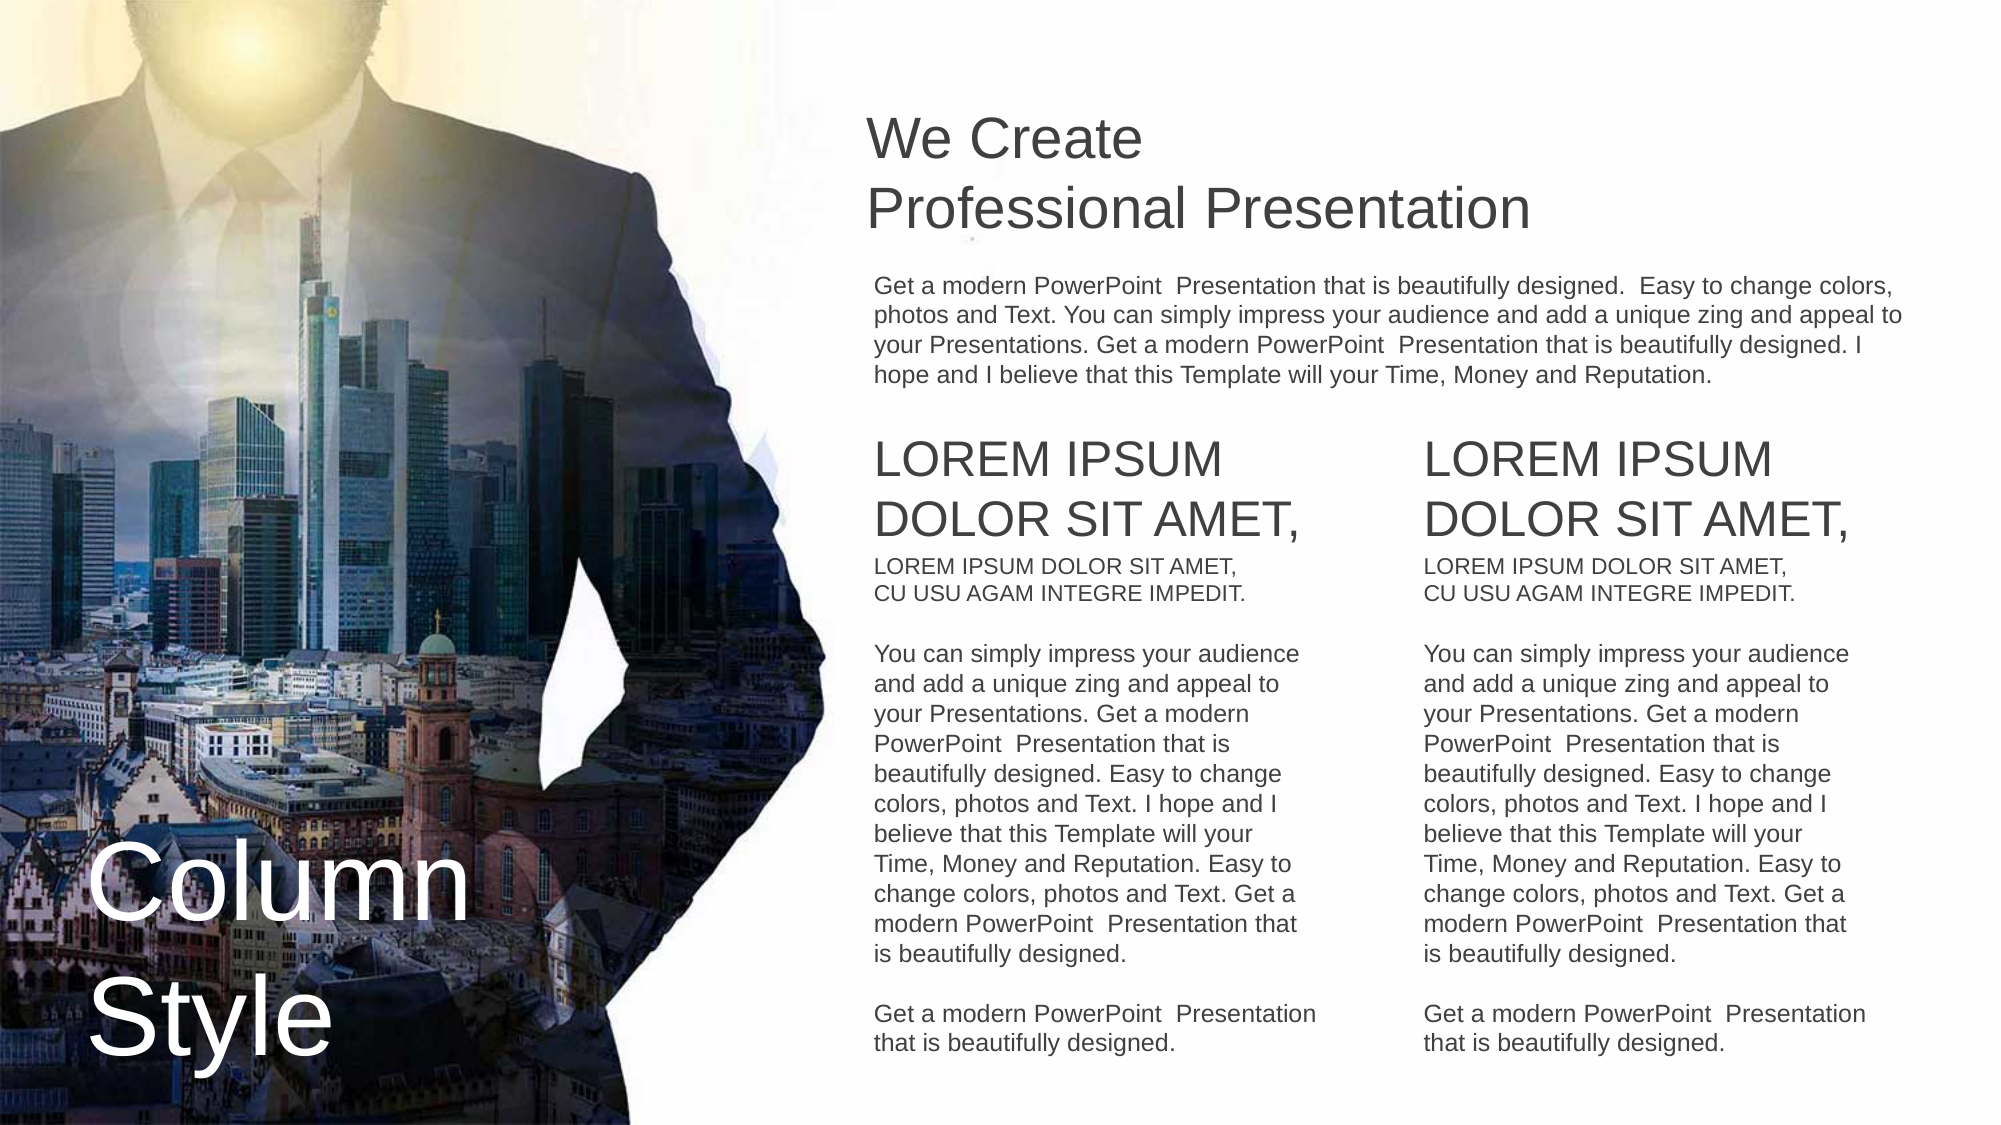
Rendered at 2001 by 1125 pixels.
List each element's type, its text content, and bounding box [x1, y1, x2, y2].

text_box LOREM IPSUM DOLOR SIT AMET, CU USU AGAM INTEGRE IMPEDIT. [858, 554, 1336, 614]
text_box Column Style [70, 800, 542, 1086]
text_box LOREM IPSUM DOLOR SIT AMET, [858, 419, 1336, 554]
text_box Get a modern PowerPoint Presentation that is beautifully designed. Easy to change colors, photos and Text. You can simply impress your audience and add a unique zing and appeal to your Presentations. Get a modern PowerPoint Presentation that is beautifully designed. I hope and I believe that this Template will your Time, Money and Reputation. [858, 261, 1929, 397]
text_box LOREM IPSUM DOLOR SIT AMET, [1408, 419, 1886, 554]
picture [0, 0, 2001, 1125]
text_box We Create Professional Presentation [858, 99, 1629, 240]
text_box You can simply impress your audience and add a unique zing and appeal to your Presentations. Get a modern PowerPoint Presentation that is beautifully designed. Easy to change colors, photos and Text. I hope and I believe that this Template will your Time, Money and Reputation. Easy to change colors, photos and Text. Get a modern PowerPoint Presentation that is beautifully designed. Get a modern PowerPoint Presentation that is beautifully designed. [858, 630, 1336, 1065]
text_box LOREM IPSUM DOLOR SIT AMET, CU USU AGAM INTEGRE IMPEDIT. [1408, 554, 1886, 614]
text_box You can simply impress your audience and add a unique zing and appeal to your Presentations. Get a modern PowerPoint Presentation that is beautifully designed. Easy to change colors, photos and Text. I hope and I believe that this Template will your Time, Money and Reputation. Easy to change colors, photos and Text. Get a modern PowerPoint Presentation that is beautifully designed. Get a modern PowerPoint Presentation that is beautifully designed. [1408, 630, 1886, 1065]
